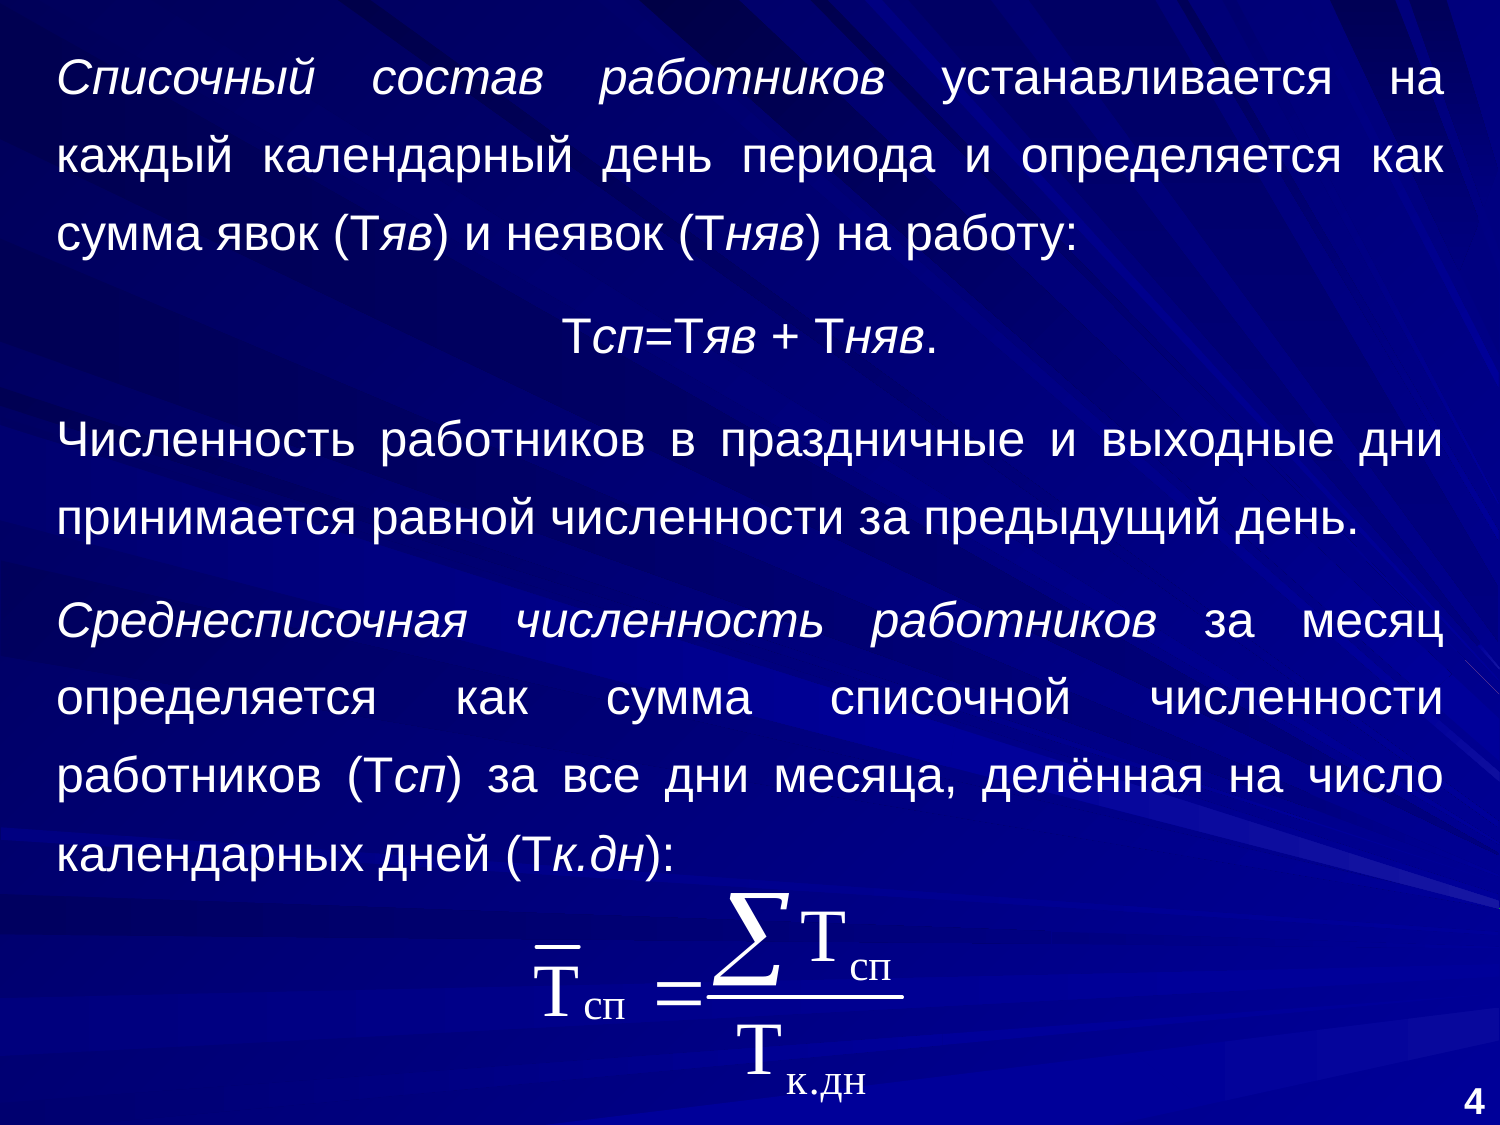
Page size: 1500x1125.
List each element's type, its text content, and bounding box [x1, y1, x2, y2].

text_box Списочный состав работников устанавливается на каждый календарный день периода и определяется как сумма явок (Тяв) и неявок (Тняв) на работу: Тсп=Тяв + Тняв. Численность работников в праздничные и выходные дни принимается равной численности за предыдущий день. Среднесписочная численность работников за месяц определяется как сумма списочной численности работников (Тсп) за все дни месяца, делённая на число календарных дней (Тк.дн): [41, 19, 1459, 992]
slide_number 4 [1434, 1070, 1500, 1125]
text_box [525, 881, 914, 1114]
